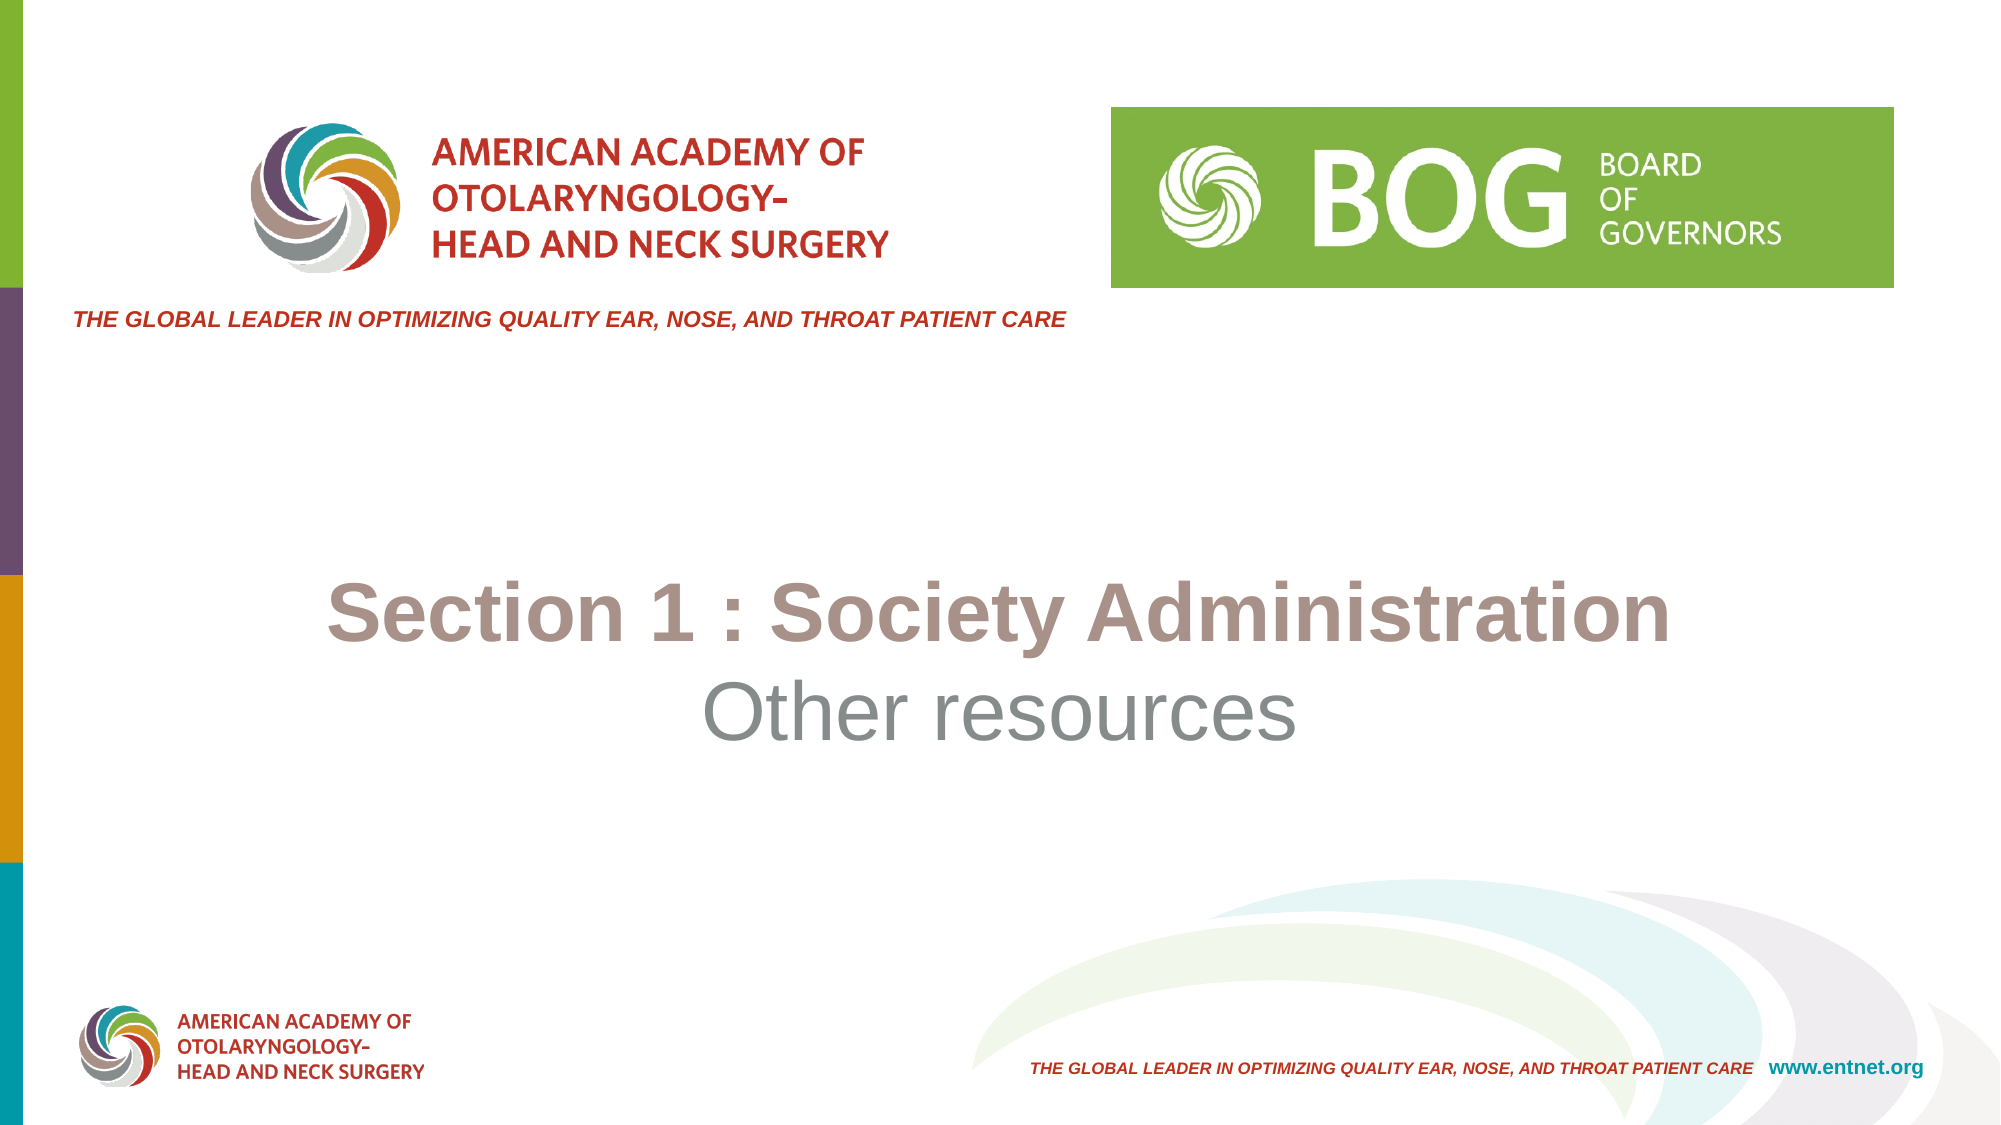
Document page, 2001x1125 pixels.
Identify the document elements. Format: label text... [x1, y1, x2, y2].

list Other resources [137, 661, 1863, 753]
picture [1111, 107, 1894, 288]
list Section 1 : Society Administration [137, 562, 1863, 655]
picture [965, 780, 2001, 1125]
